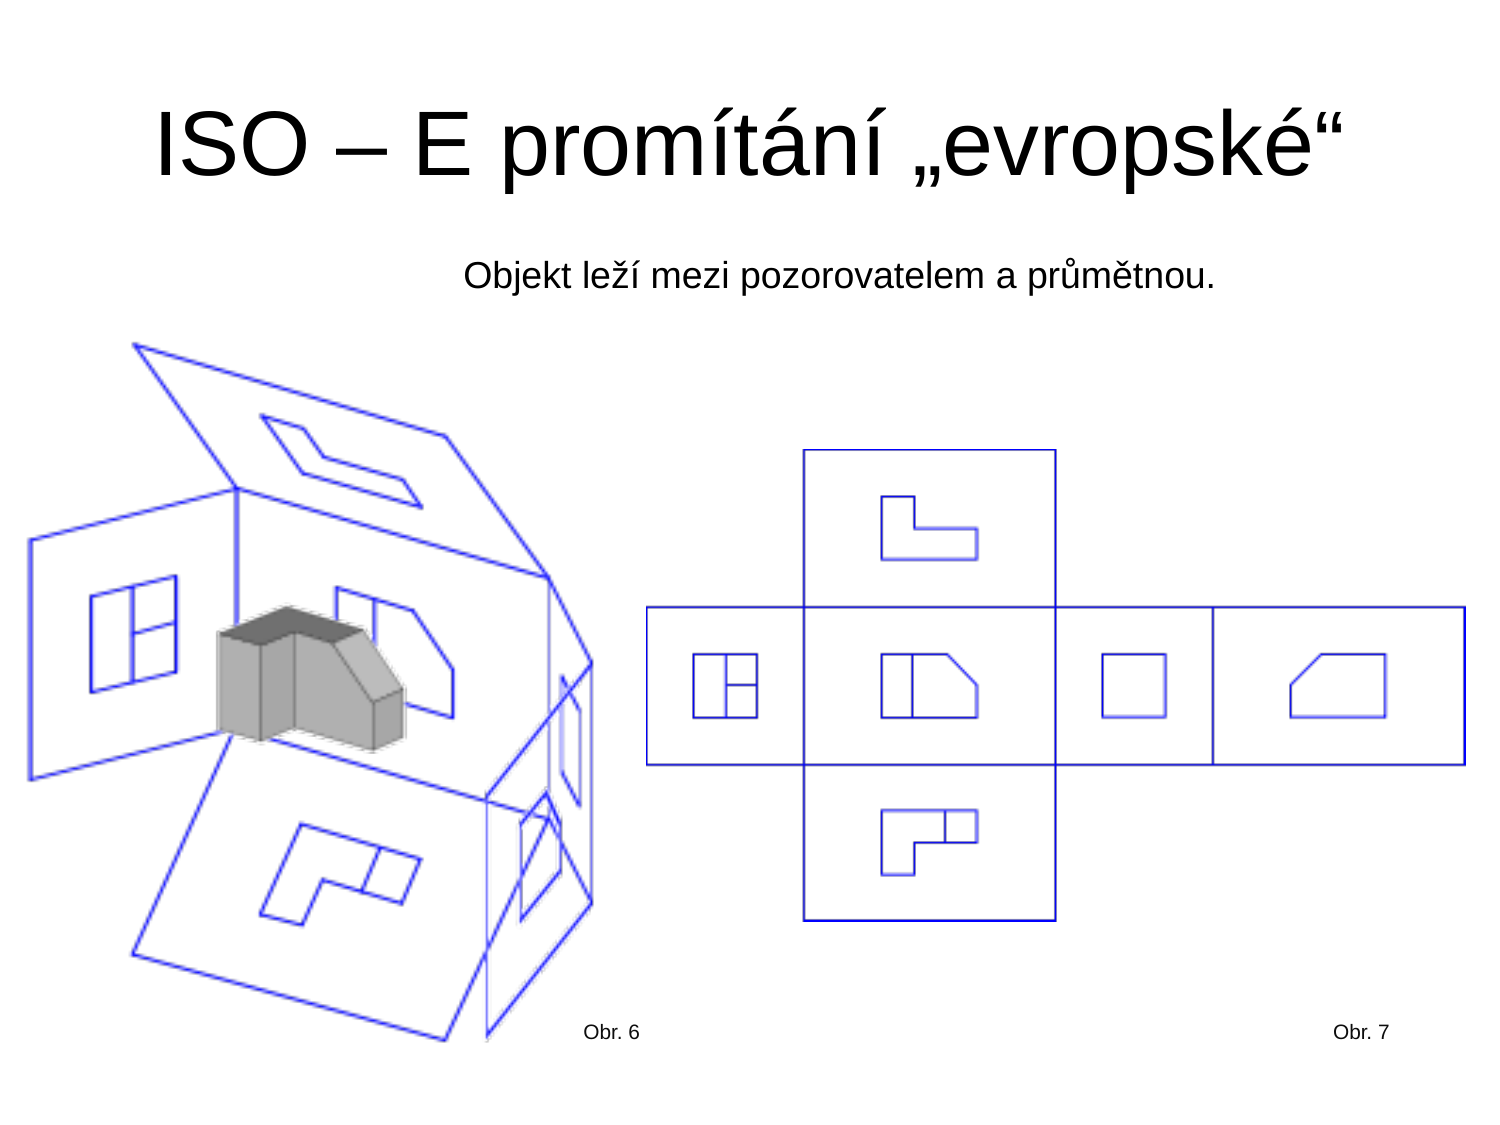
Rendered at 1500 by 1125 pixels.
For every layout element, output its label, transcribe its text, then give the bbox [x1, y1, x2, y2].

picture [646, 449, 1466, 922]
picture [0, 318, 622, 1071]
text_box Objekt leží mezi pozorovatelem a průmětnou. [277, 243, 1403, 303]
text_box Obr. 7 [1318, 1010, 1425, 1051]
title ISO – E promítání „evropské“ [0, 44, 1500, 233]
text_box Obr. 6 [625, 1010, 675, 1051]
